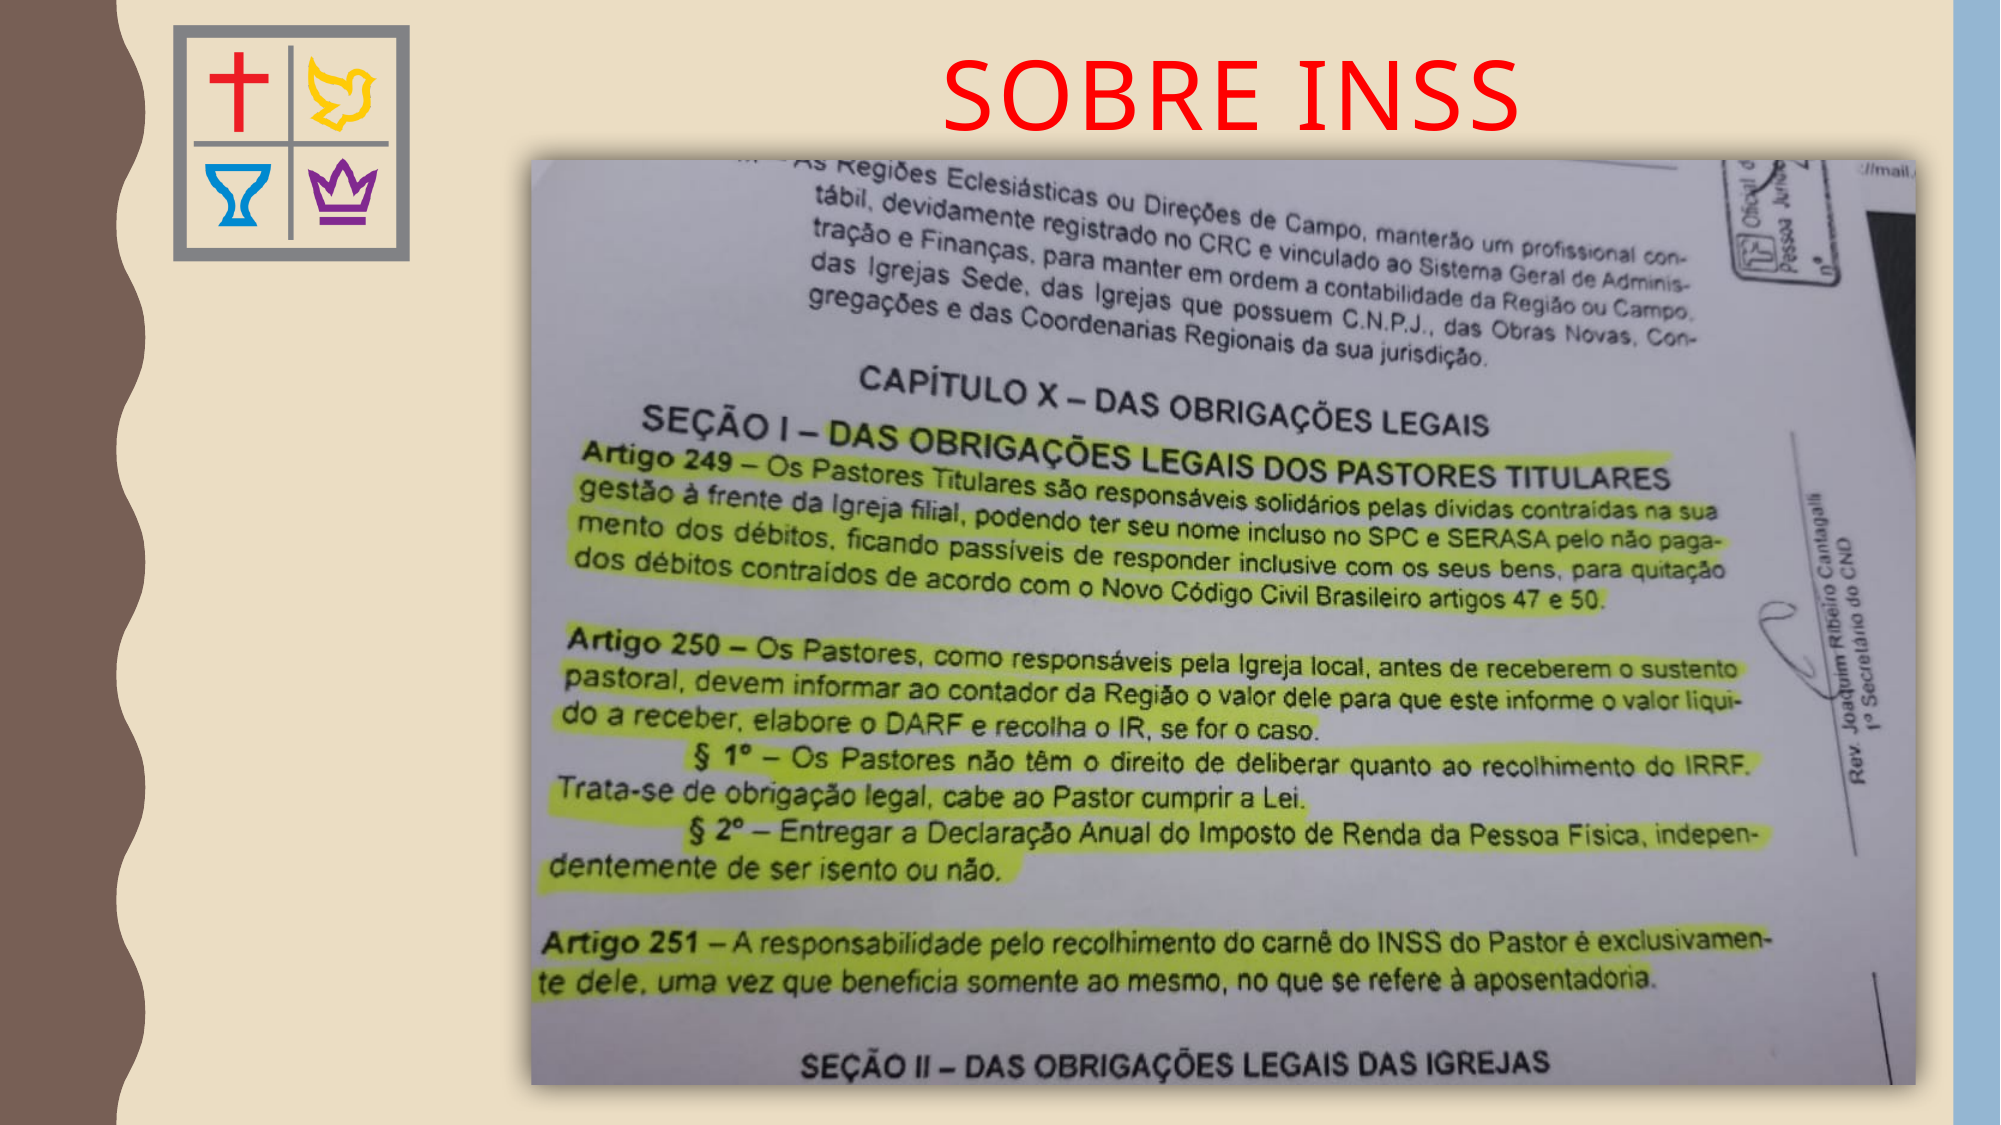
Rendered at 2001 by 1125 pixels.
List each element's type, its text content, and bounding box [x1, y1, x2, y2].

title sobre inss [926, 39, 1583, 137]
picture [531, 160, 1916, 1085]
picture [145, 9, 433, 277]
